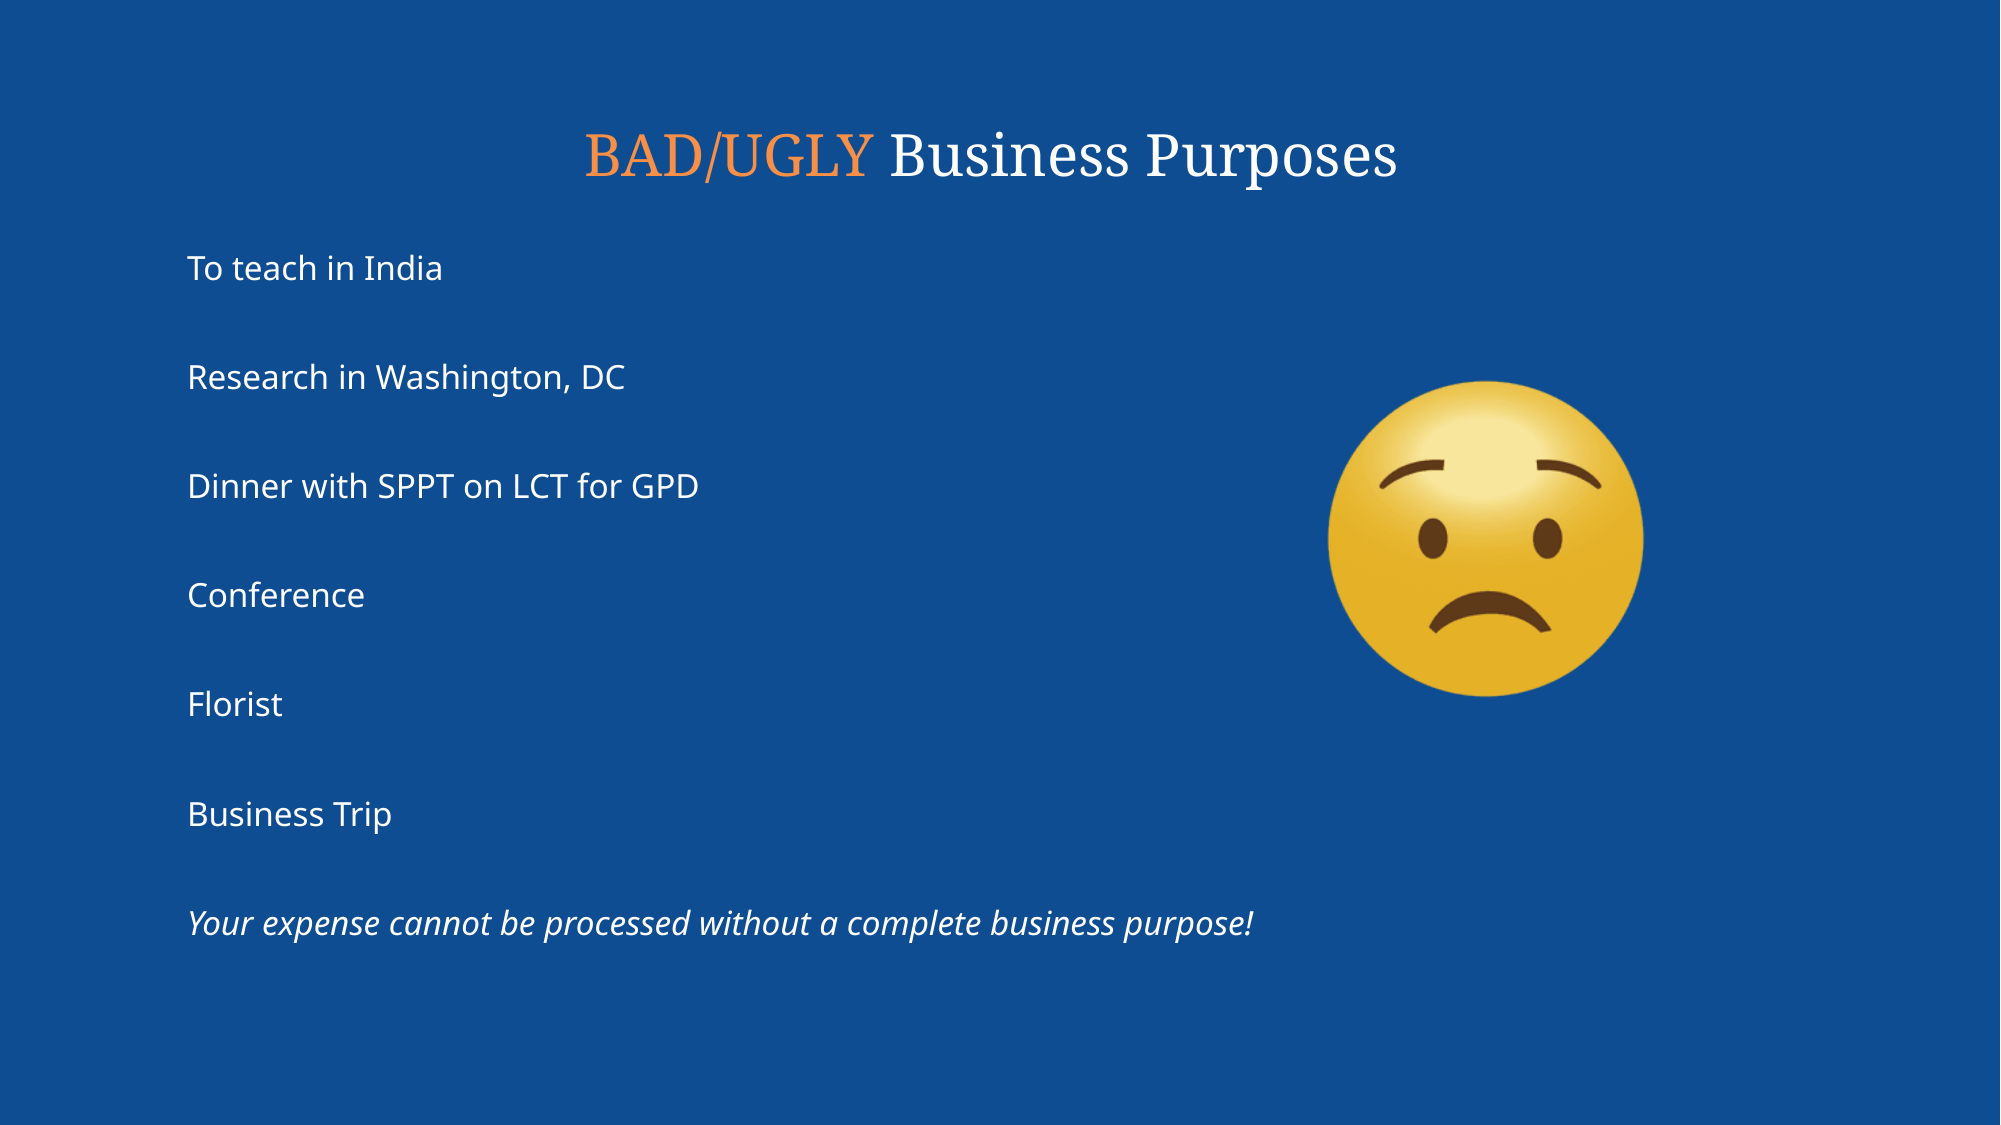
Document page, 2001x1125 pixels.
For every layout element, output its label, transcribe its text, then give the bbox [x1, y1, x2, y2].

picture [1314, 367, 1659, 711]
title BAD/UGLY Business Purposes [172, 82, 1812, 224]
subtitle To teach in India Research in Washington, DC Dinner with SPPT on LCT for GPD Conference Florist Business Trip Your expense cannot be processed without a complete business purpose! [172, 231, 1812, 835]
